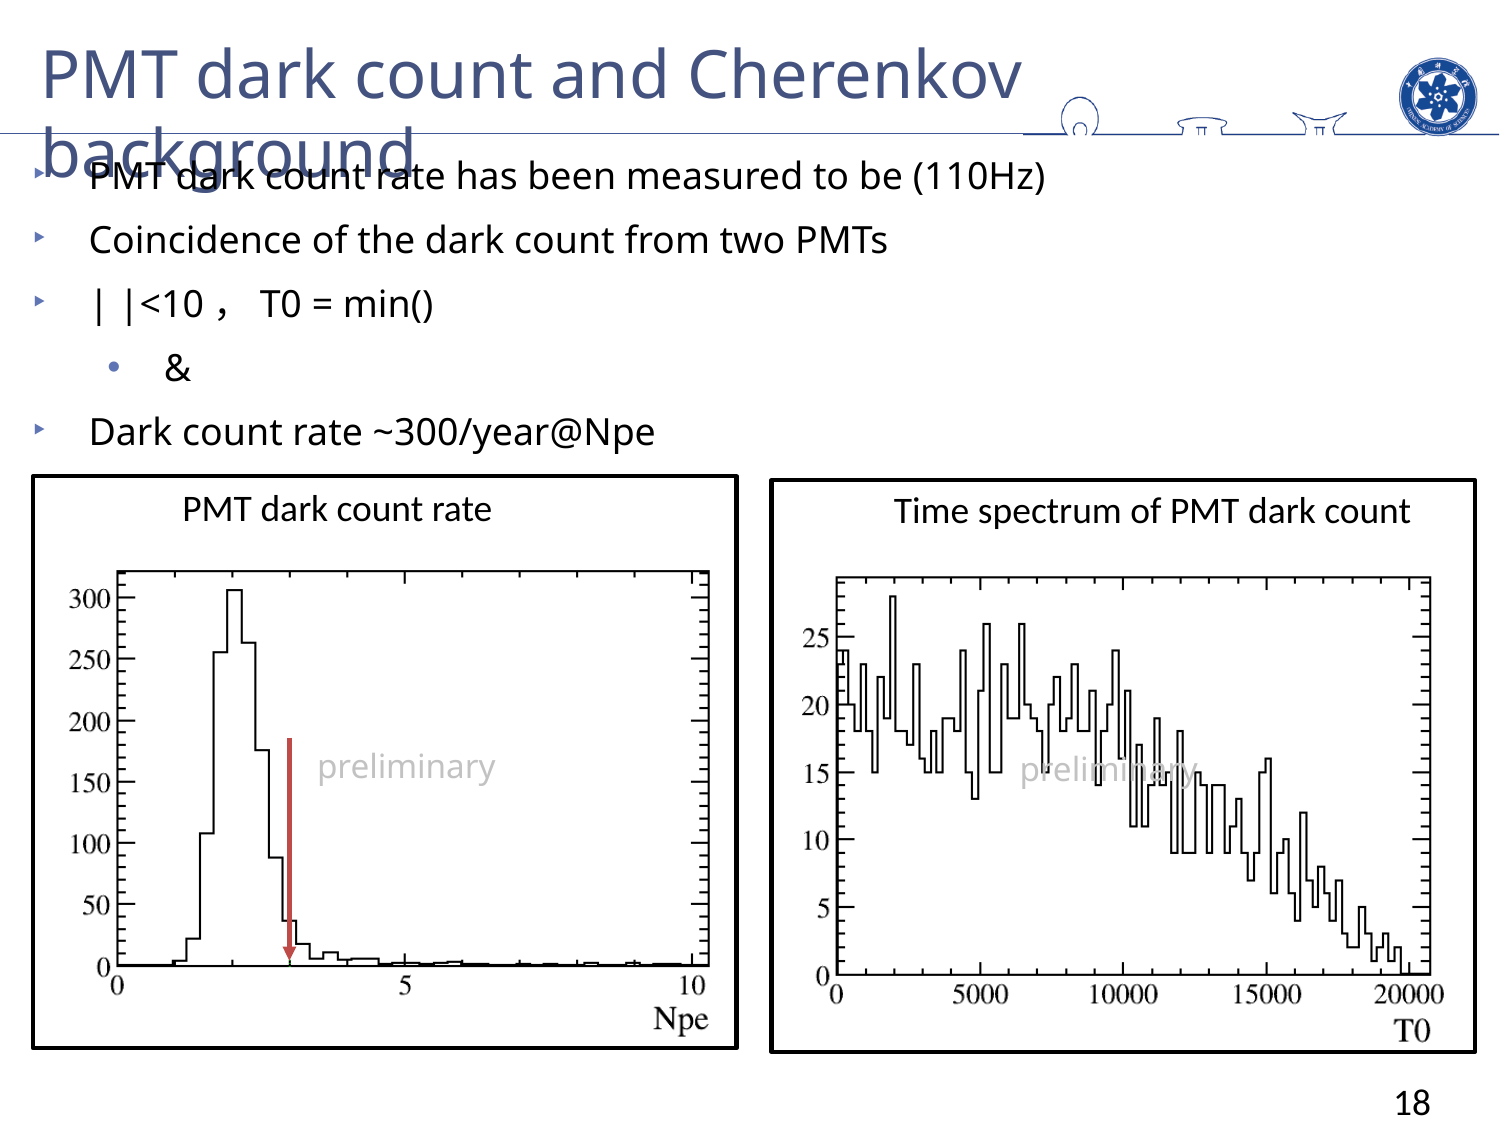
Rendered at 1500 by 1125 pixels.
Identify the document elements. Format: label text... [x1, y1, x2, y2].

picture [1379, 54, 1500, 141]
text_box 18 [1385, 1070, 1500, 1125]
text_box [32, 476, 1476, 1053]
list PMT dark count and Cherenkov background [32, 23, 1379, 474]
